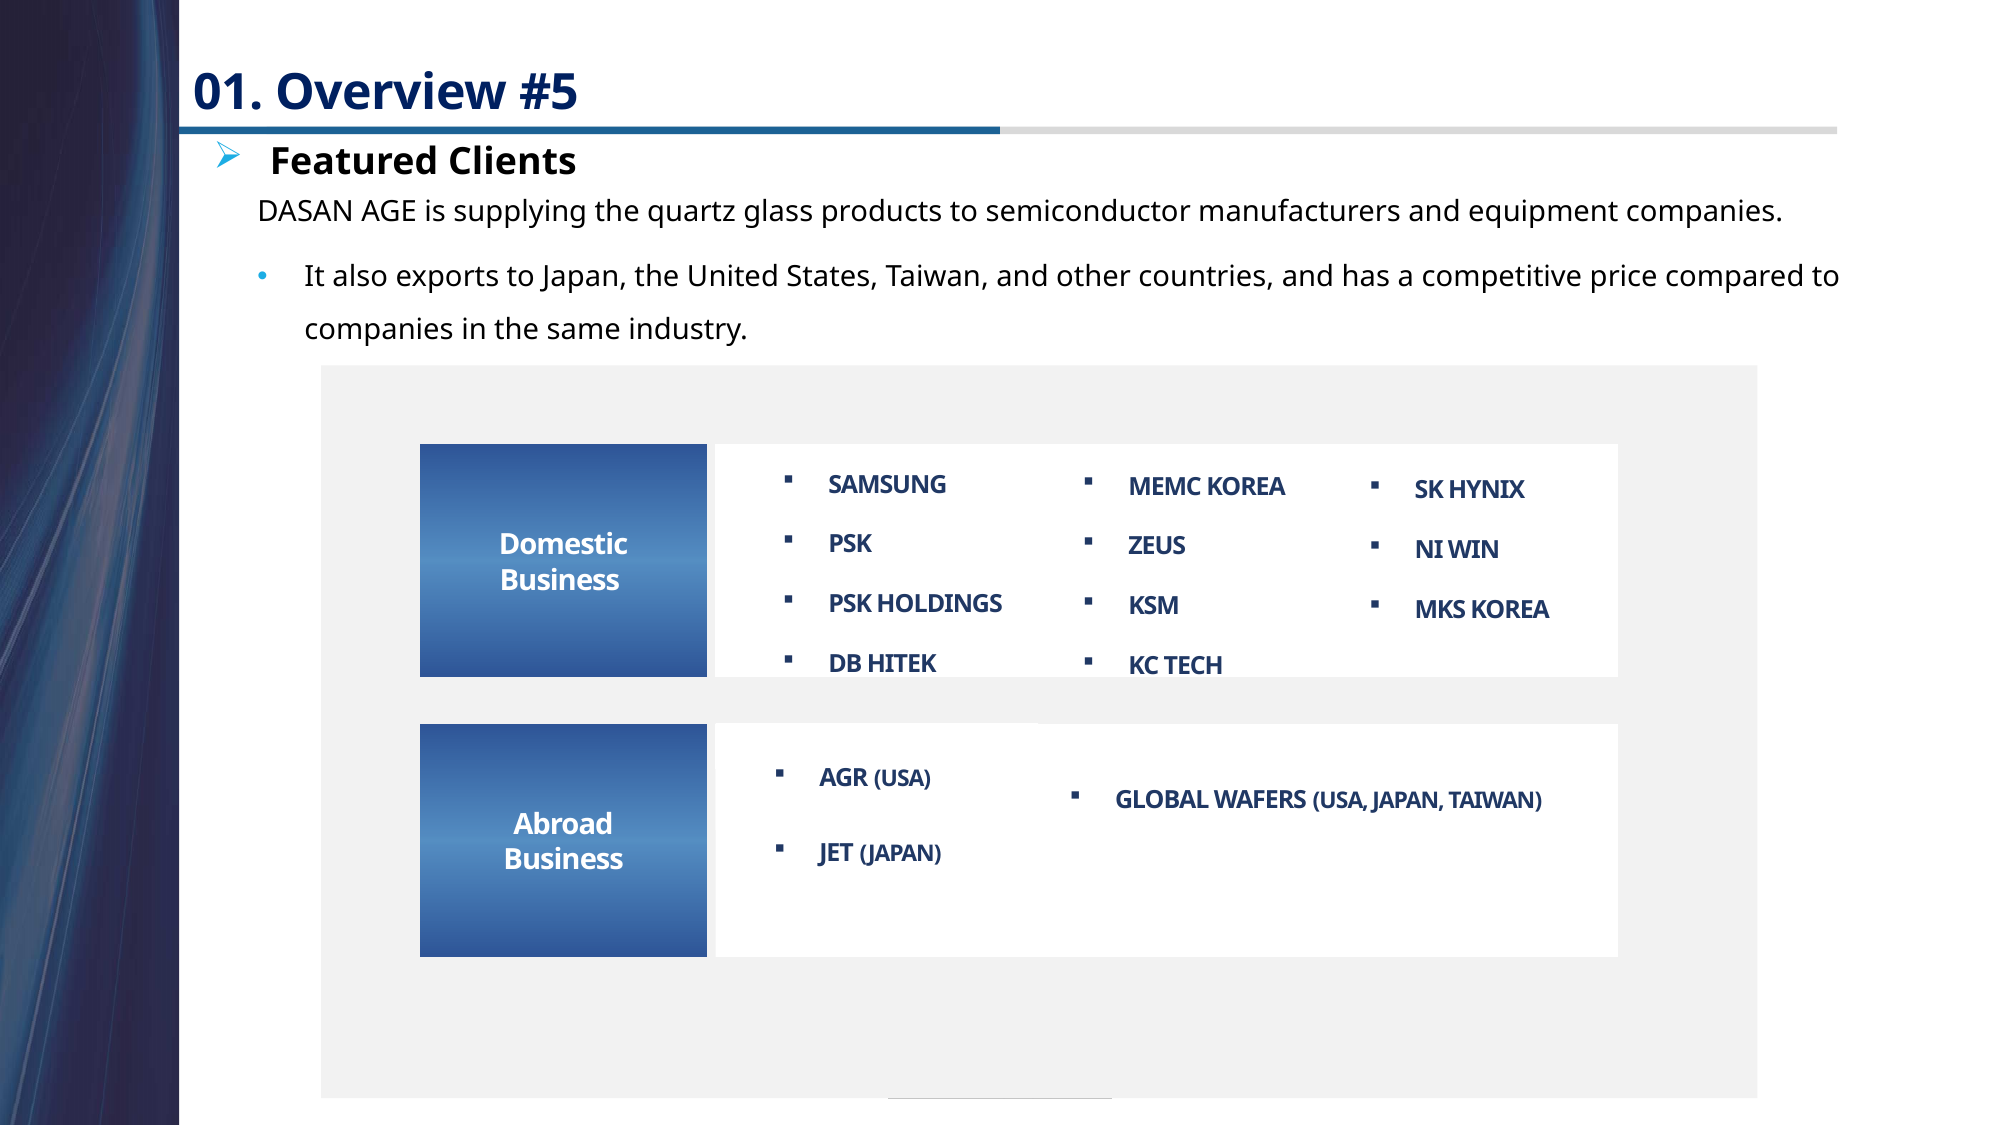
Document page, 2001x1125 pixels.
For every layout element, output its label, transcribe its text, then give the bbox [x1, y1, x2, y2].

text_box 01. Overview #5 [188, 51, 747, 122]
text_box Featured Clients [198, 145, 613, 190]
picture [0, 0, 180, 1125]
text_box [320, 364, 1758, 1099]
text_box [188, 126, 1838, 135]
text_box DASAN AGE is supplying the quartz glass products to semiconductor manufacturers and equipment companies. It also exports to Japan, the United States, Taiwan, and other countries, and has a competitive price compared to companies in the same industry. [242, 185, 1916, 353]
